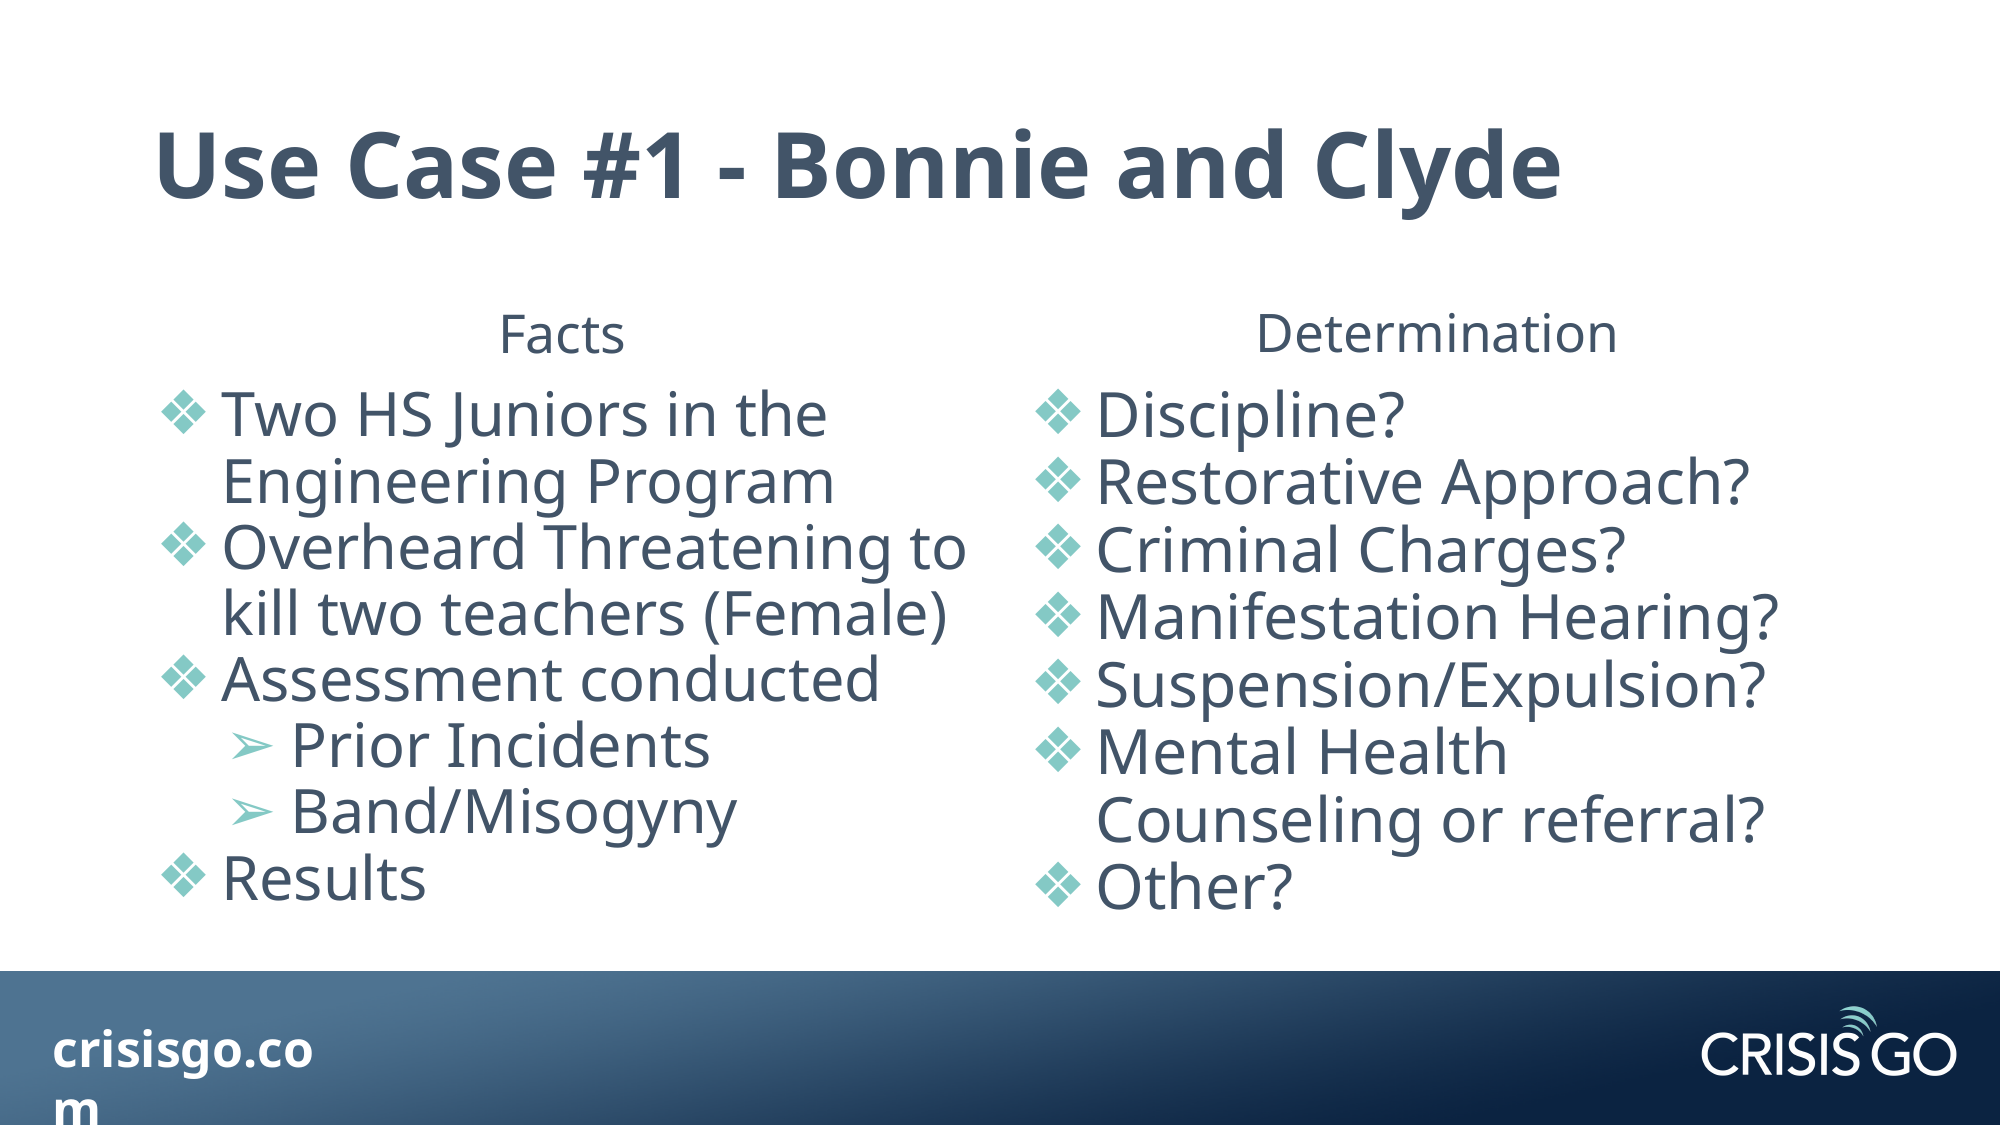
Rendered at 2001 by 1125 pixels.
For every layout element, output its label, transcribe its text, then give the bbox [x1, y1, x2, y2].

list Determination Discipline? Restorative Approach? Criminal Charges? Manifestation Hearing? Suspension/Expulsion? Mental Health Counseling or referral? Other? [1012, 299, 1863, 938]
title Use Case #1 - Bonnie and Clyde [137, 59, 1863, 278]
picture [0, 971, 2000, 1125]
picture [63, 1105, 73, 1125]
picture [80, 1105, 90, 1125]
list Facts Two HS Juniors in the Engineering Program Overheard Threatening to kill two teachers (Female) Assessment conducted Prior Incidents Band/Misogyny Results [137, 299, 988, 938]
